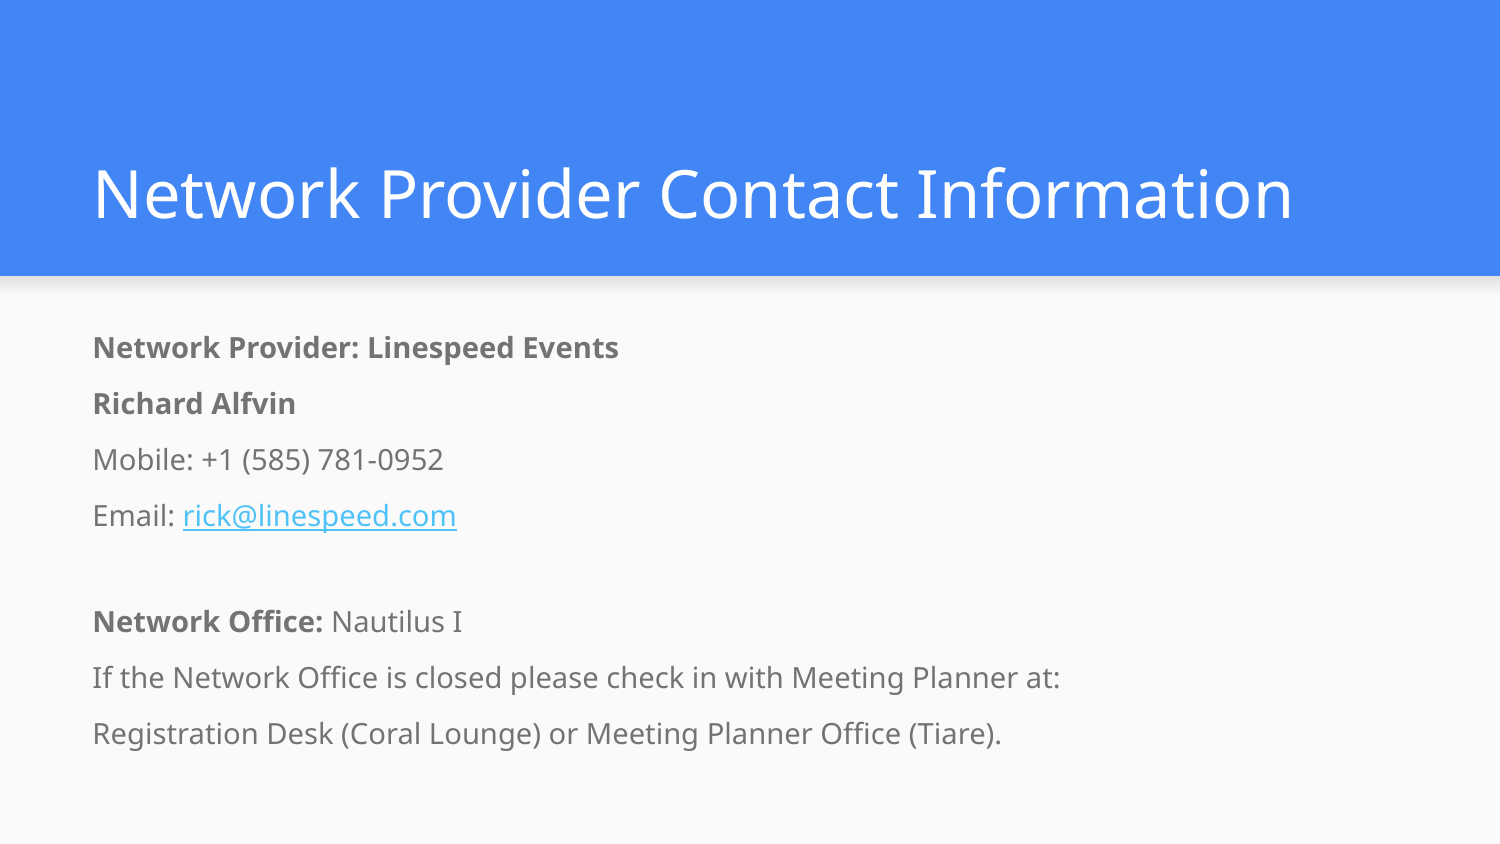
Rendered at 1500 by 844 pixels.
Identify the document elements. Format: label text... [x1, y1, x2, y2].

title Network Provider Contact Information [77, 121, 1427, 248]
list Network Provider: Linespeed Events Richard Alfvin Mobile: +1 (585) 781-0952 Email: rick@linespeed.com Network Office: Nautilus I If the Network Office is closed please check in with Meeting Planner at: Registration Desk (Coral Lounge) or Meeting Planner Office (Tiare). [77, 314, 1448, 803]
